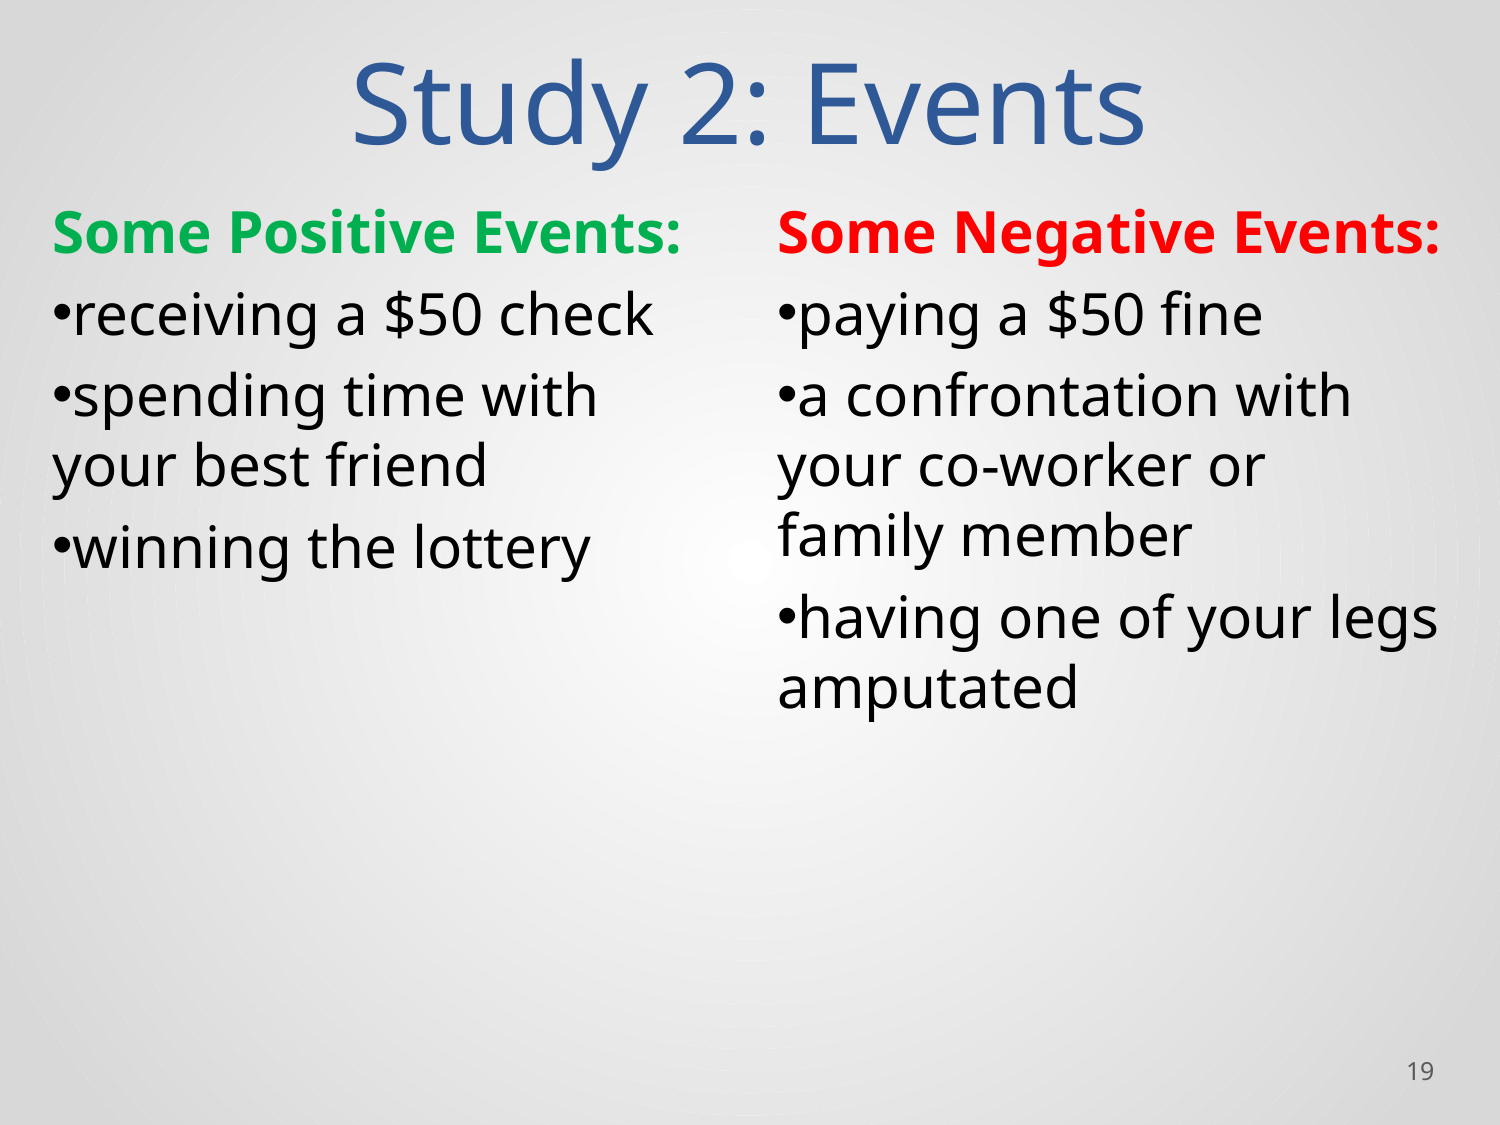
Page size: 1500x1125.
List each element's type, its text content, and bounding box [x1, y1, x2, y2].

list Some Negative Events: paying a $50 fine a confrontation with your co-worker or family member having one of your legs amputated [762, 187, 1463, 1075]
list Some Positive Events: receiving a $50 check spending time with your best friend winning the lottery [37, 187, 738, 1075]
title Study 2: Events [75, 0, 1425, 175]
slide_number ‹#› [1401, 1042, 1494, 1103]
